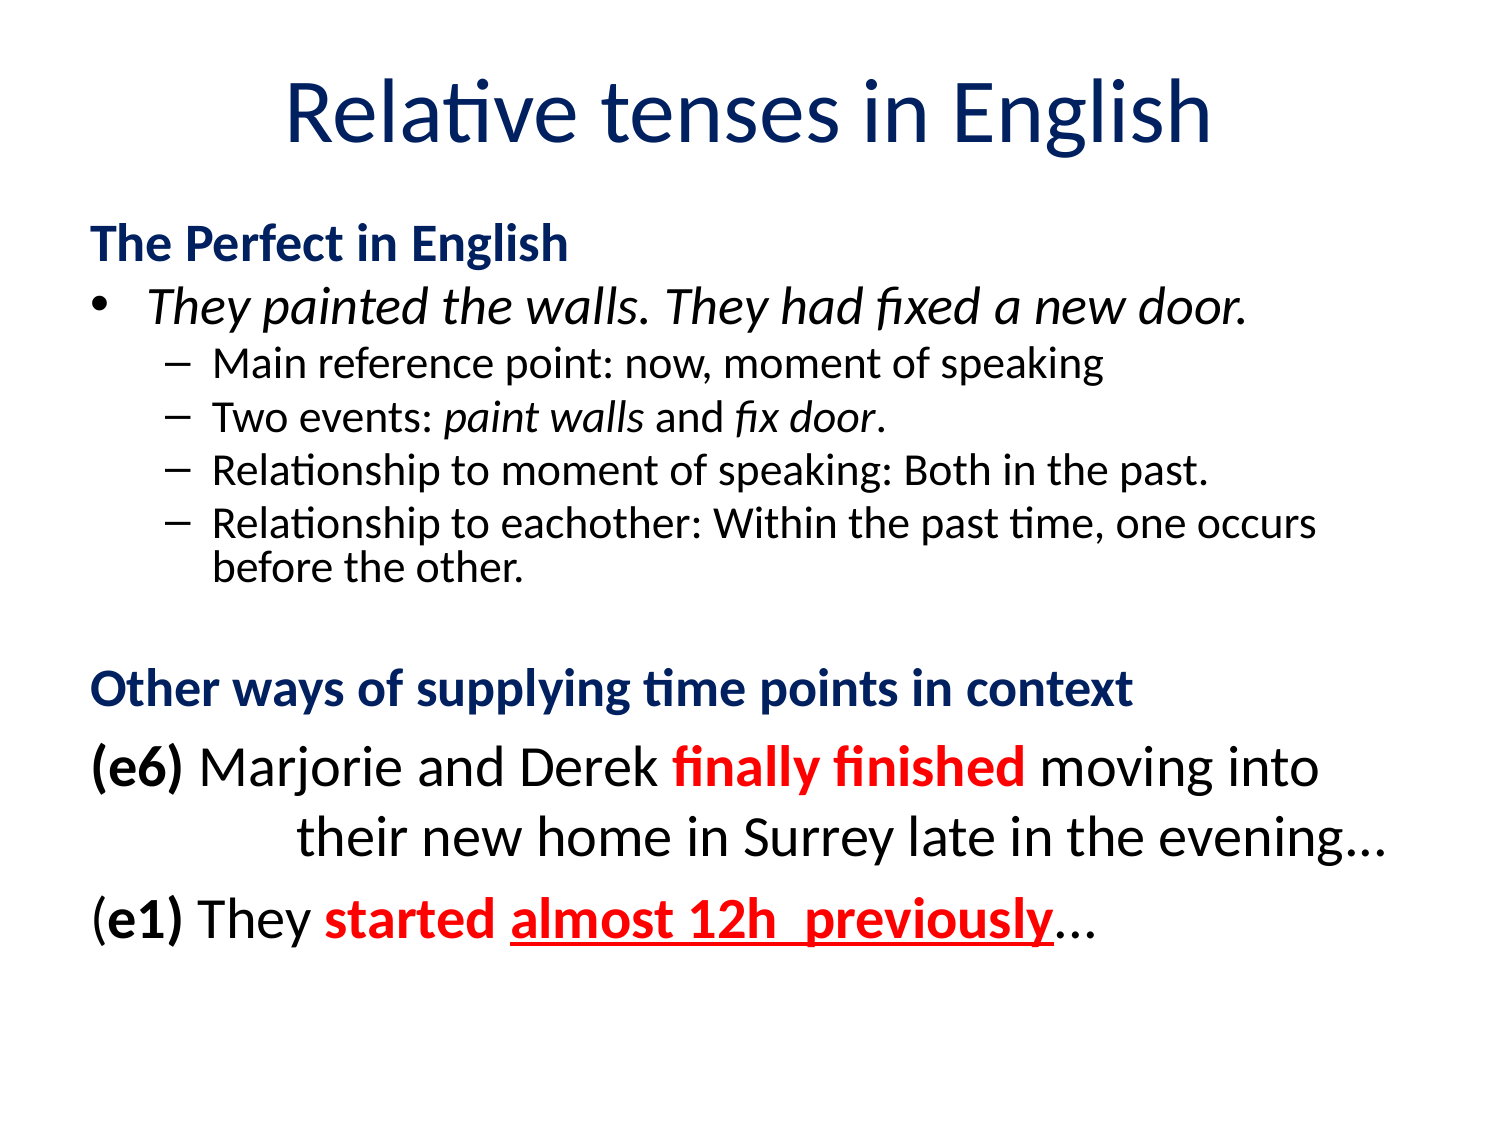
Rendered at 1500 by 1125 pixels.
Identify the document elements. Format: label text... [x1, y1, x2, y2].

list The Perfect in English They painted the walls. They had fixed a new door. Main reference point: now, moment of speaking Two events: paint walls and fix door. Relationship to moment of speaking: Both in the past. Relationship to eachother: Within the past time, one occurs before the other. Other ways of supplying time points in context (e6) Marjorie and Derek finally finished moving into their new home in Surrey late in the evening... (e1) They started almost 12h previously... [75, 212, 1425, 1025]
title Relative tenses in English [75, 12, 1425, 200]
